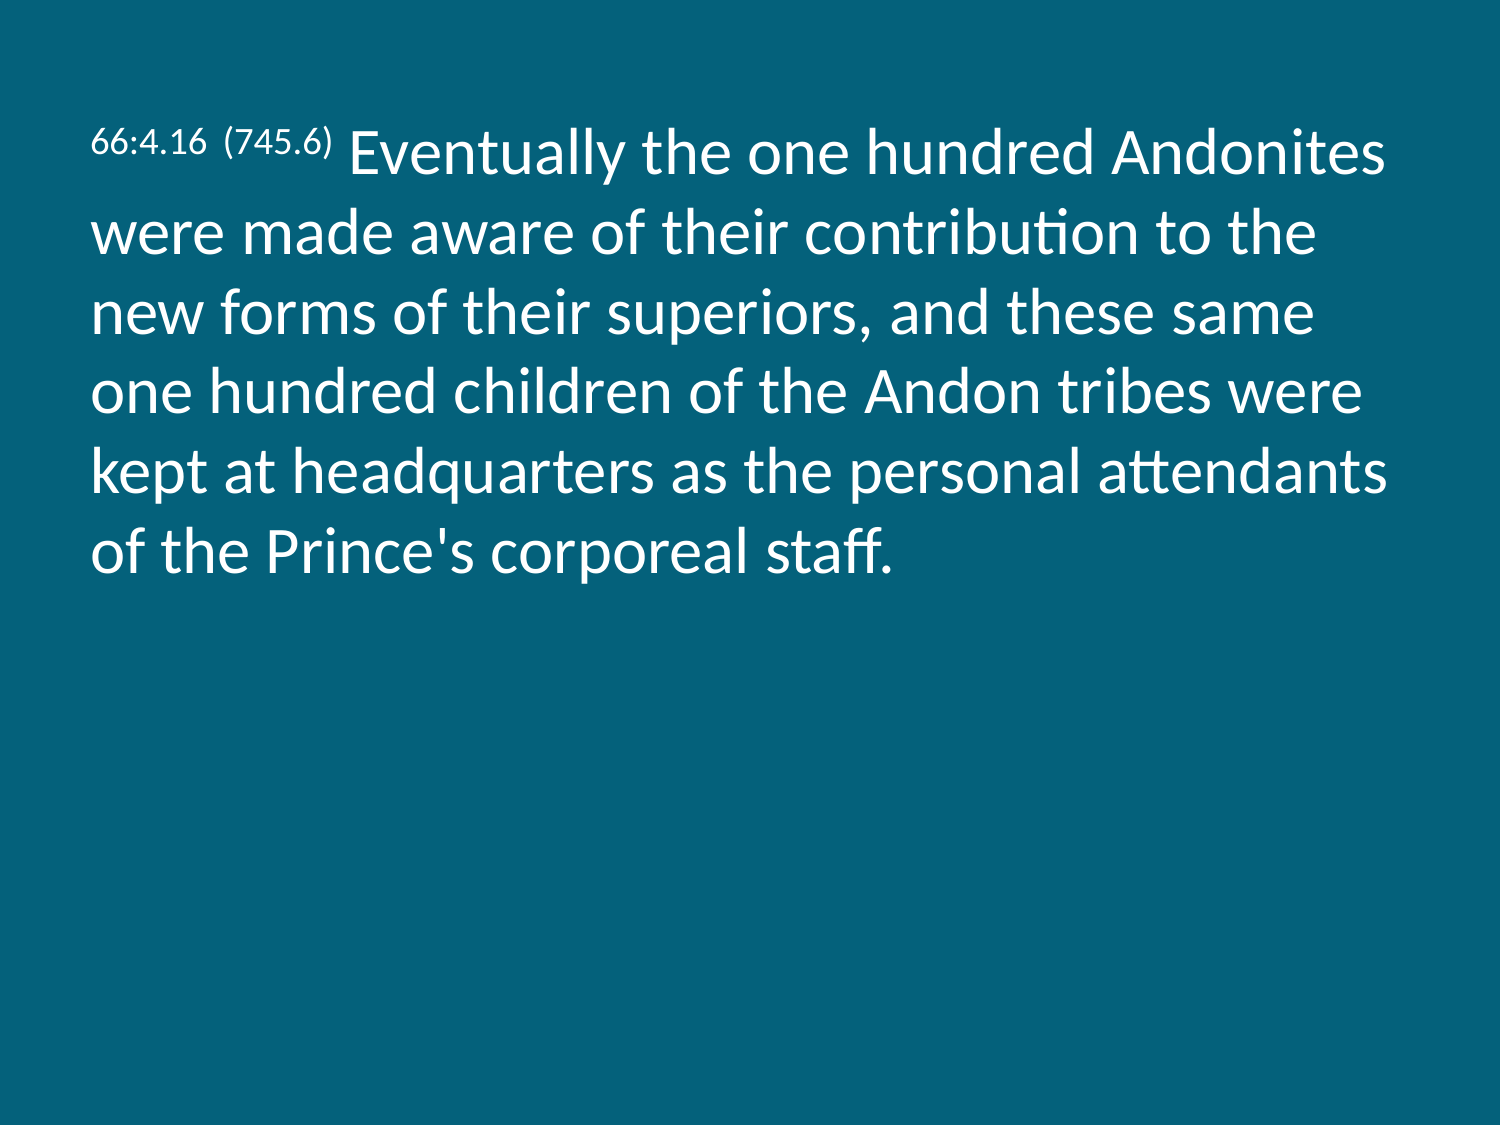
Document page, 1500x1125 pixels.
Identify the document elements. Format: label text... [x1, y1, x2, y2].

list 66:4.16 (745.6) Eventually the one hundred Andonites were made aware of their contribution to the new forms of their superiors, and these same one hundred children of the Andon tribes were kept at headquarters as the personal attendants of the Prince's corporeal staff. [75, 99, 1425, 1005]
